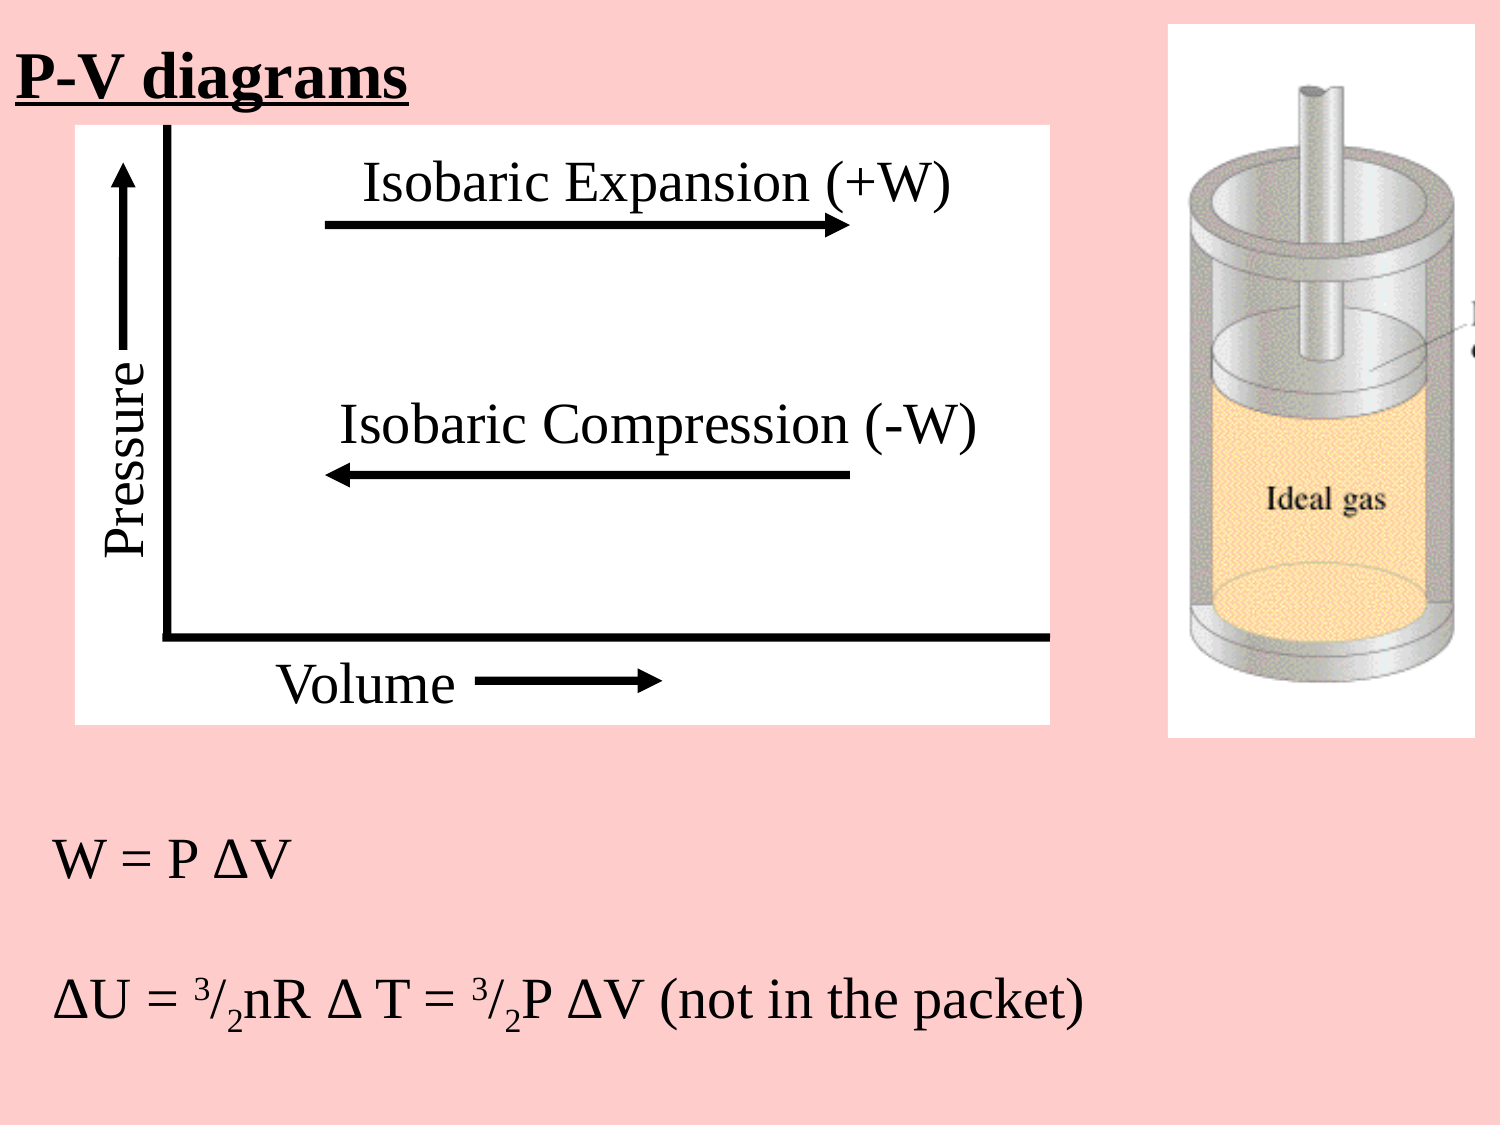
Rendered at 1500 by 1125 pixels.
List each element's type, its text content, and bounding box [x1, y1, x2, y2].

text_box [324, 377, 994, 476]
text_box W = P ΔV ΔU = 3/2nR Δ T = 3/2P ΔV (not in the packet) [37, 812, 1425, 1047]
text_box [324, 135, 968, 226]
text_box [74, 124, 1051, 726]
picture [1167, 24, 1476, 738]
text_box P-V diagrams [0, 24, 425, 119]
